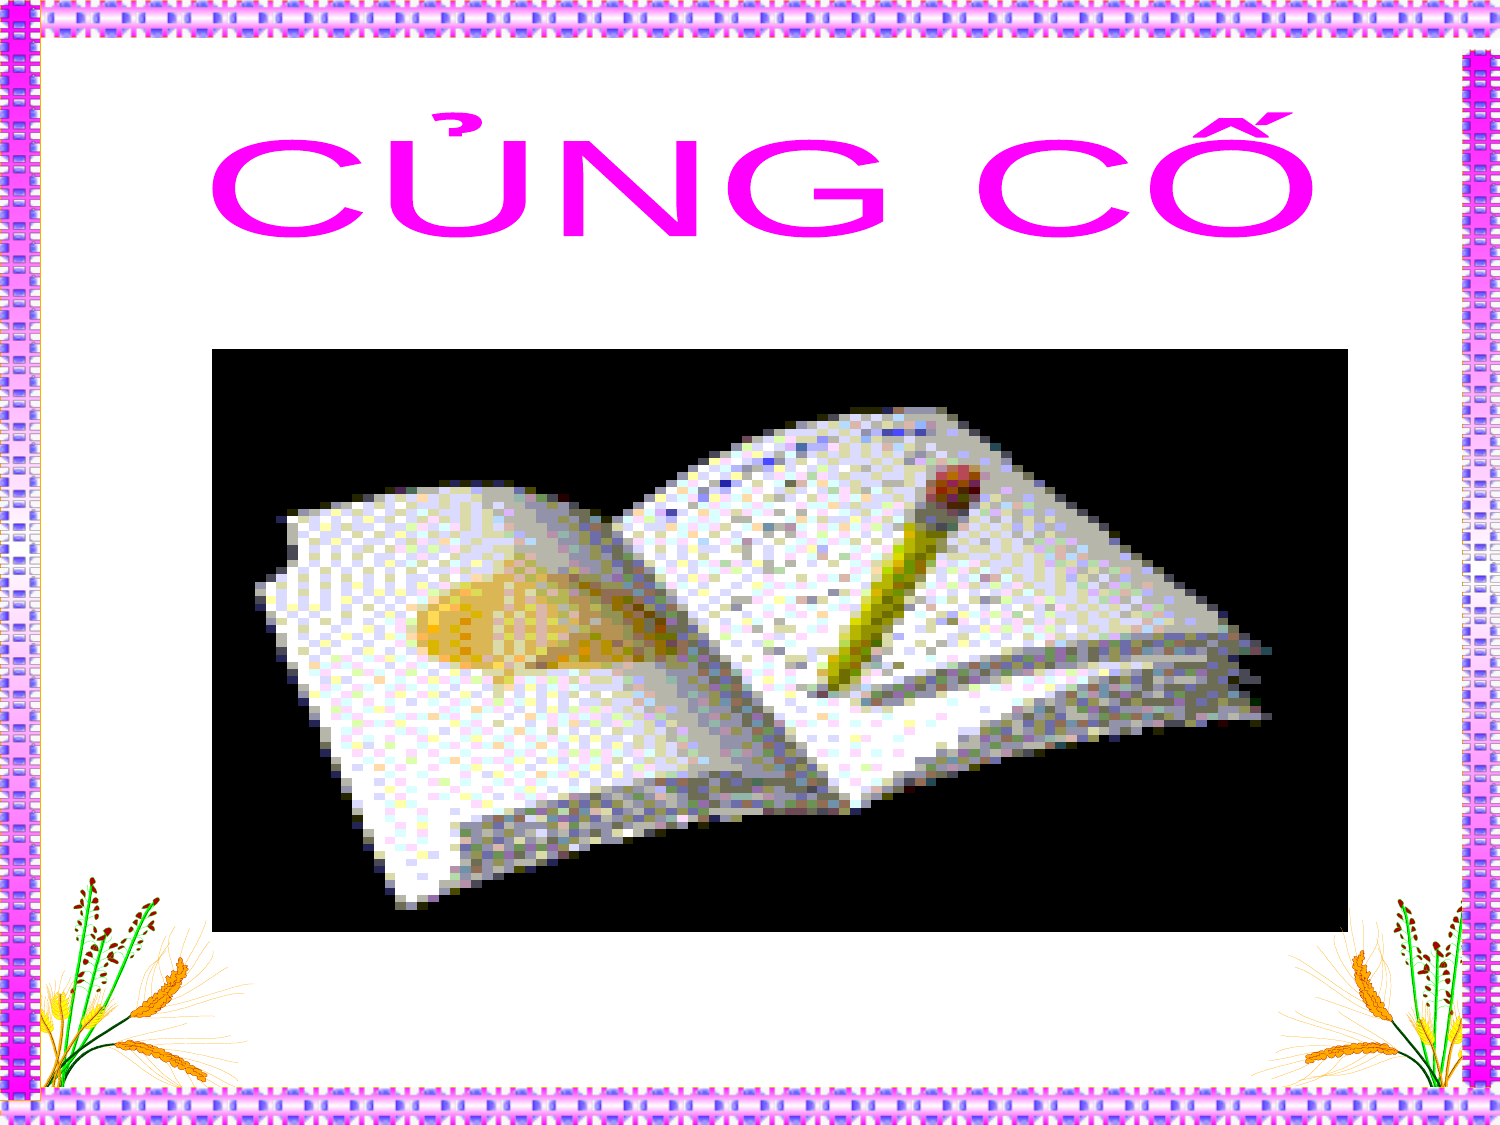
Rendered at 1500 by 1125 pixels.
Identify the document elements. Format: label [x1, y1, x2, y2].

text_box [0, 0, 1500, 1125]
